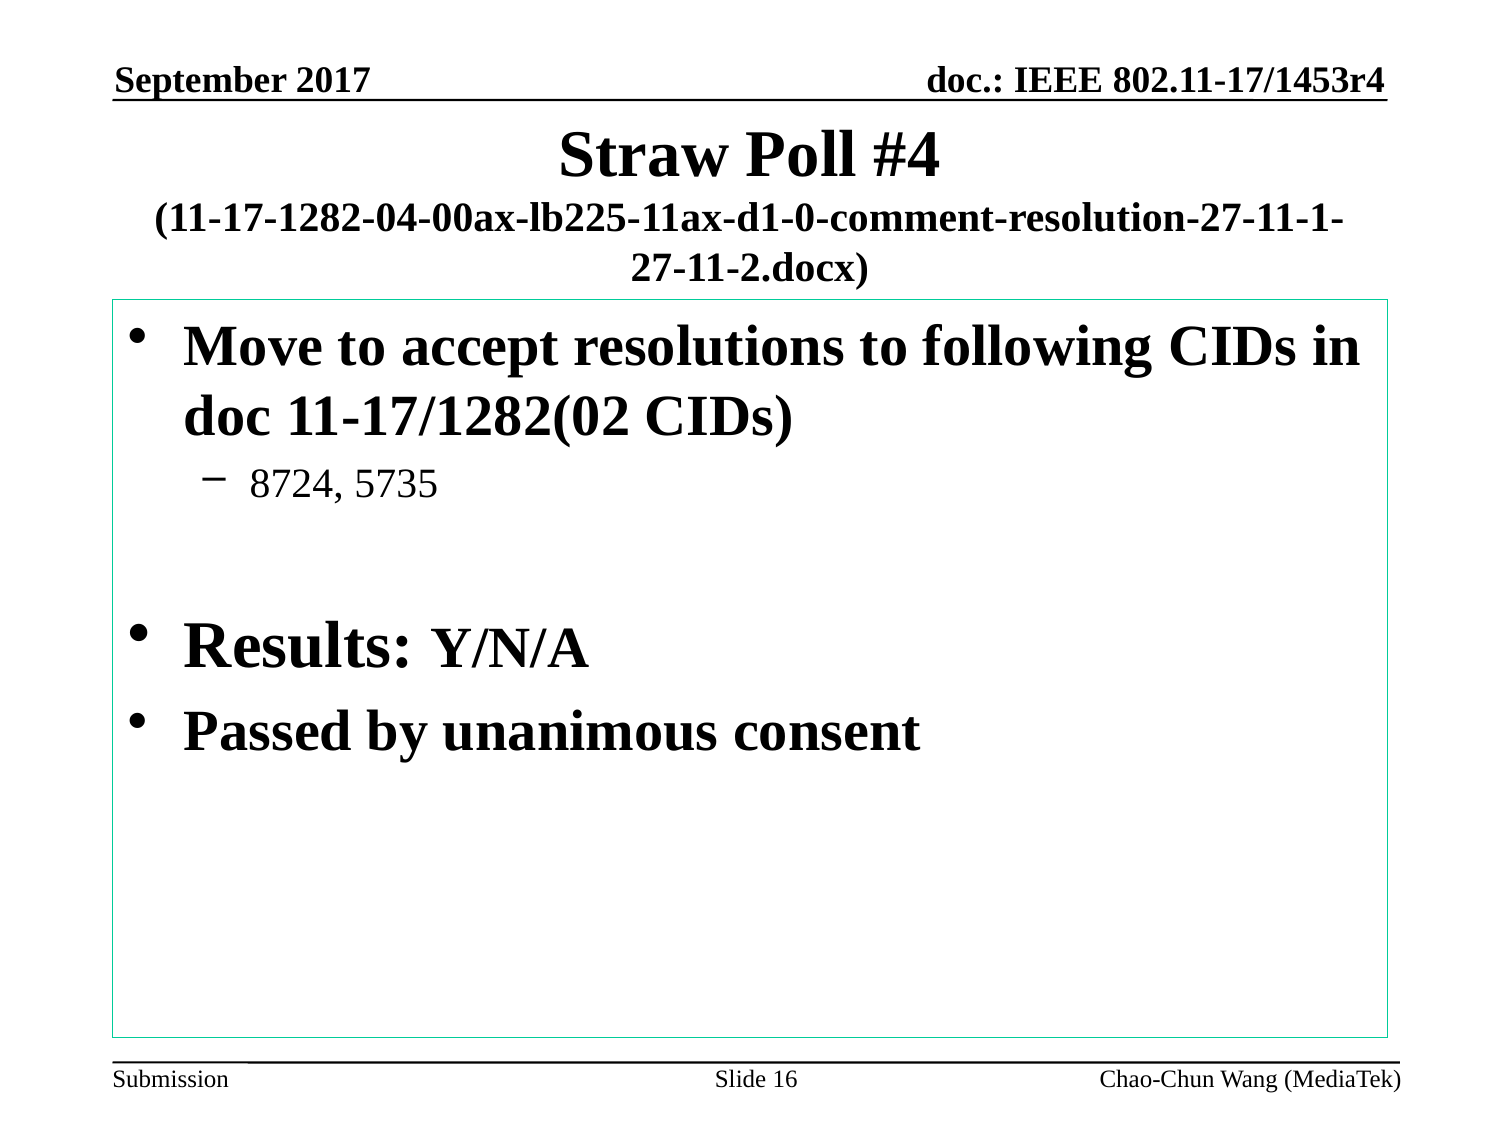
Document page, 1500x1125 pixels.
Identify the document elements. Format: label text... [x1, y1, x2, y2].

title Straw Poll #4 (11-17-1282-04-00ax-lb225-11ax-d1-0-comment-resolution-27-11-1-27-11-2.docx) [112, 112, 1388, 288]
slide_number Slide 16 [712, 1061, 800, 1093]
footer Chao-Chun Wang (MediaTek) [1094, 1061, 1402, 1093]
list Move to accept resolutions to following CIDs in doc 11-17/1282(02 CIDs) 8724, 5735 Results: Y/N/A Passed by unanimous consent [112, 299, 1388, 1038]
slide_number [114, 54, 374, 101]
